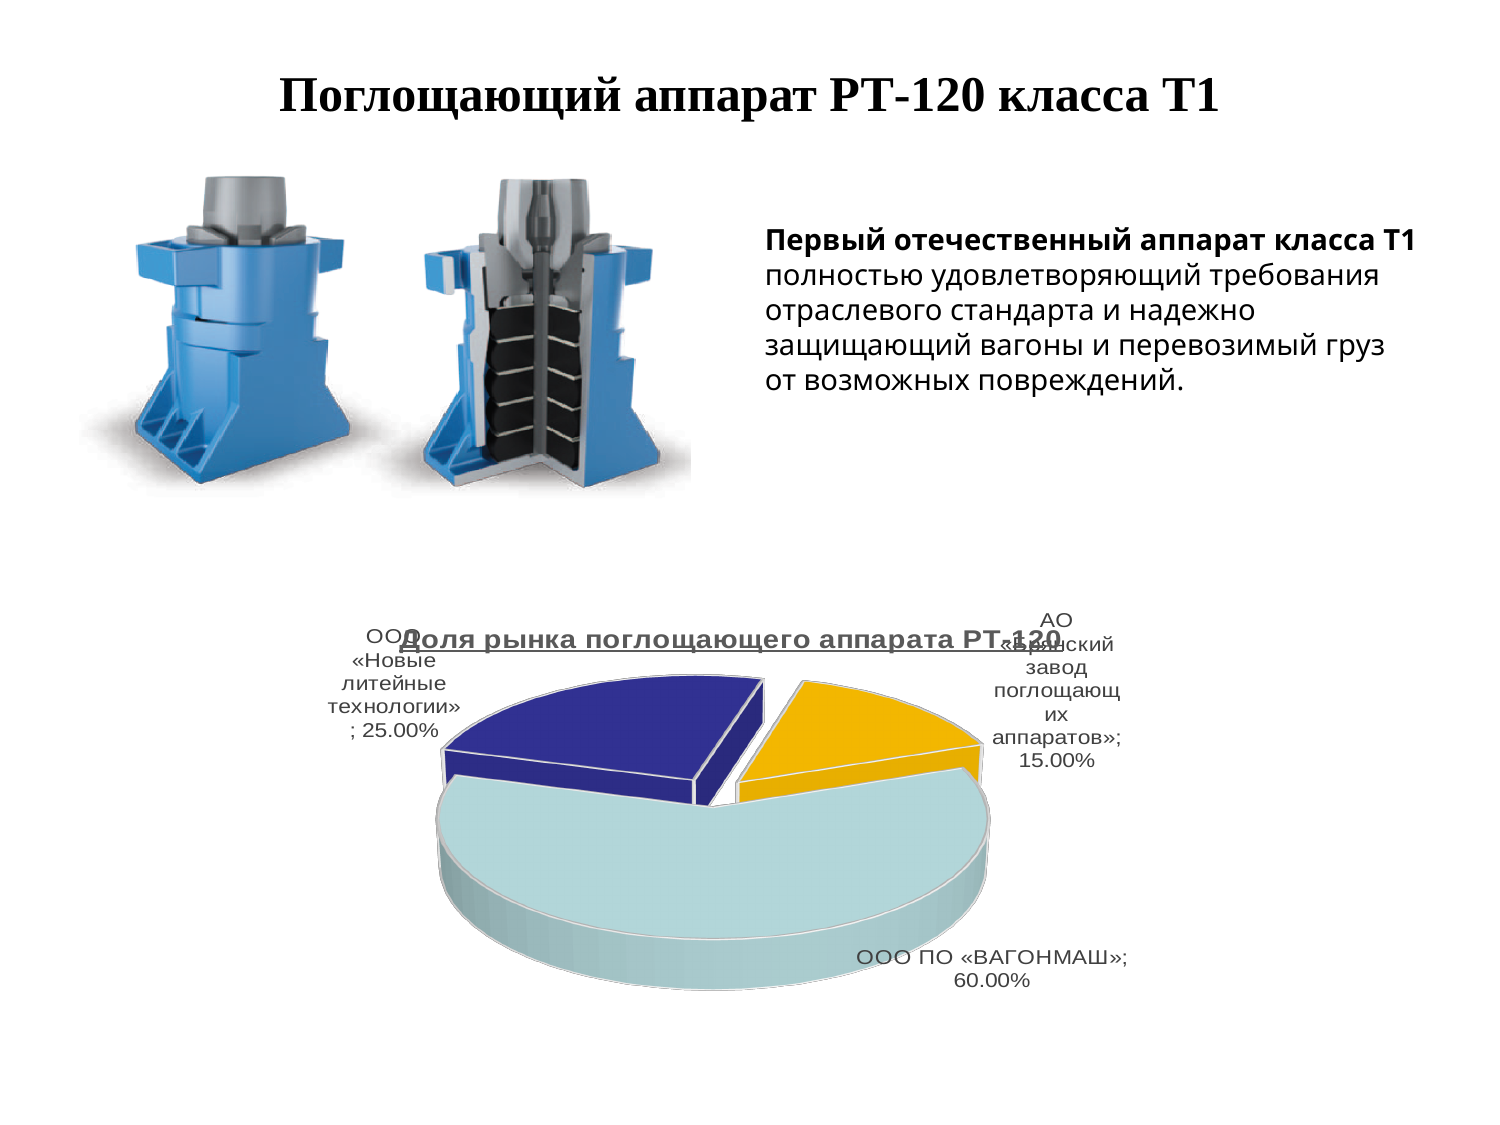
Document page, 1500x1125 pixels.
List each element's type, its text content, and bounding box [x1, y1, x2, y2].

title Поглощающий аппарат РТ-120 класса Т1 [74, 44, 1426, 138]
chart [265, 540, 1197, 1042]
picture [74, 165, 691, 513]
text_box Первый отечественный аппарат класса Т1 полностью удовлетворяющий требования отраслевого стандарта и надежно защищающий вагоны и перевозимый груз от возможных повреждений. [749, 214, 1436, 435]
